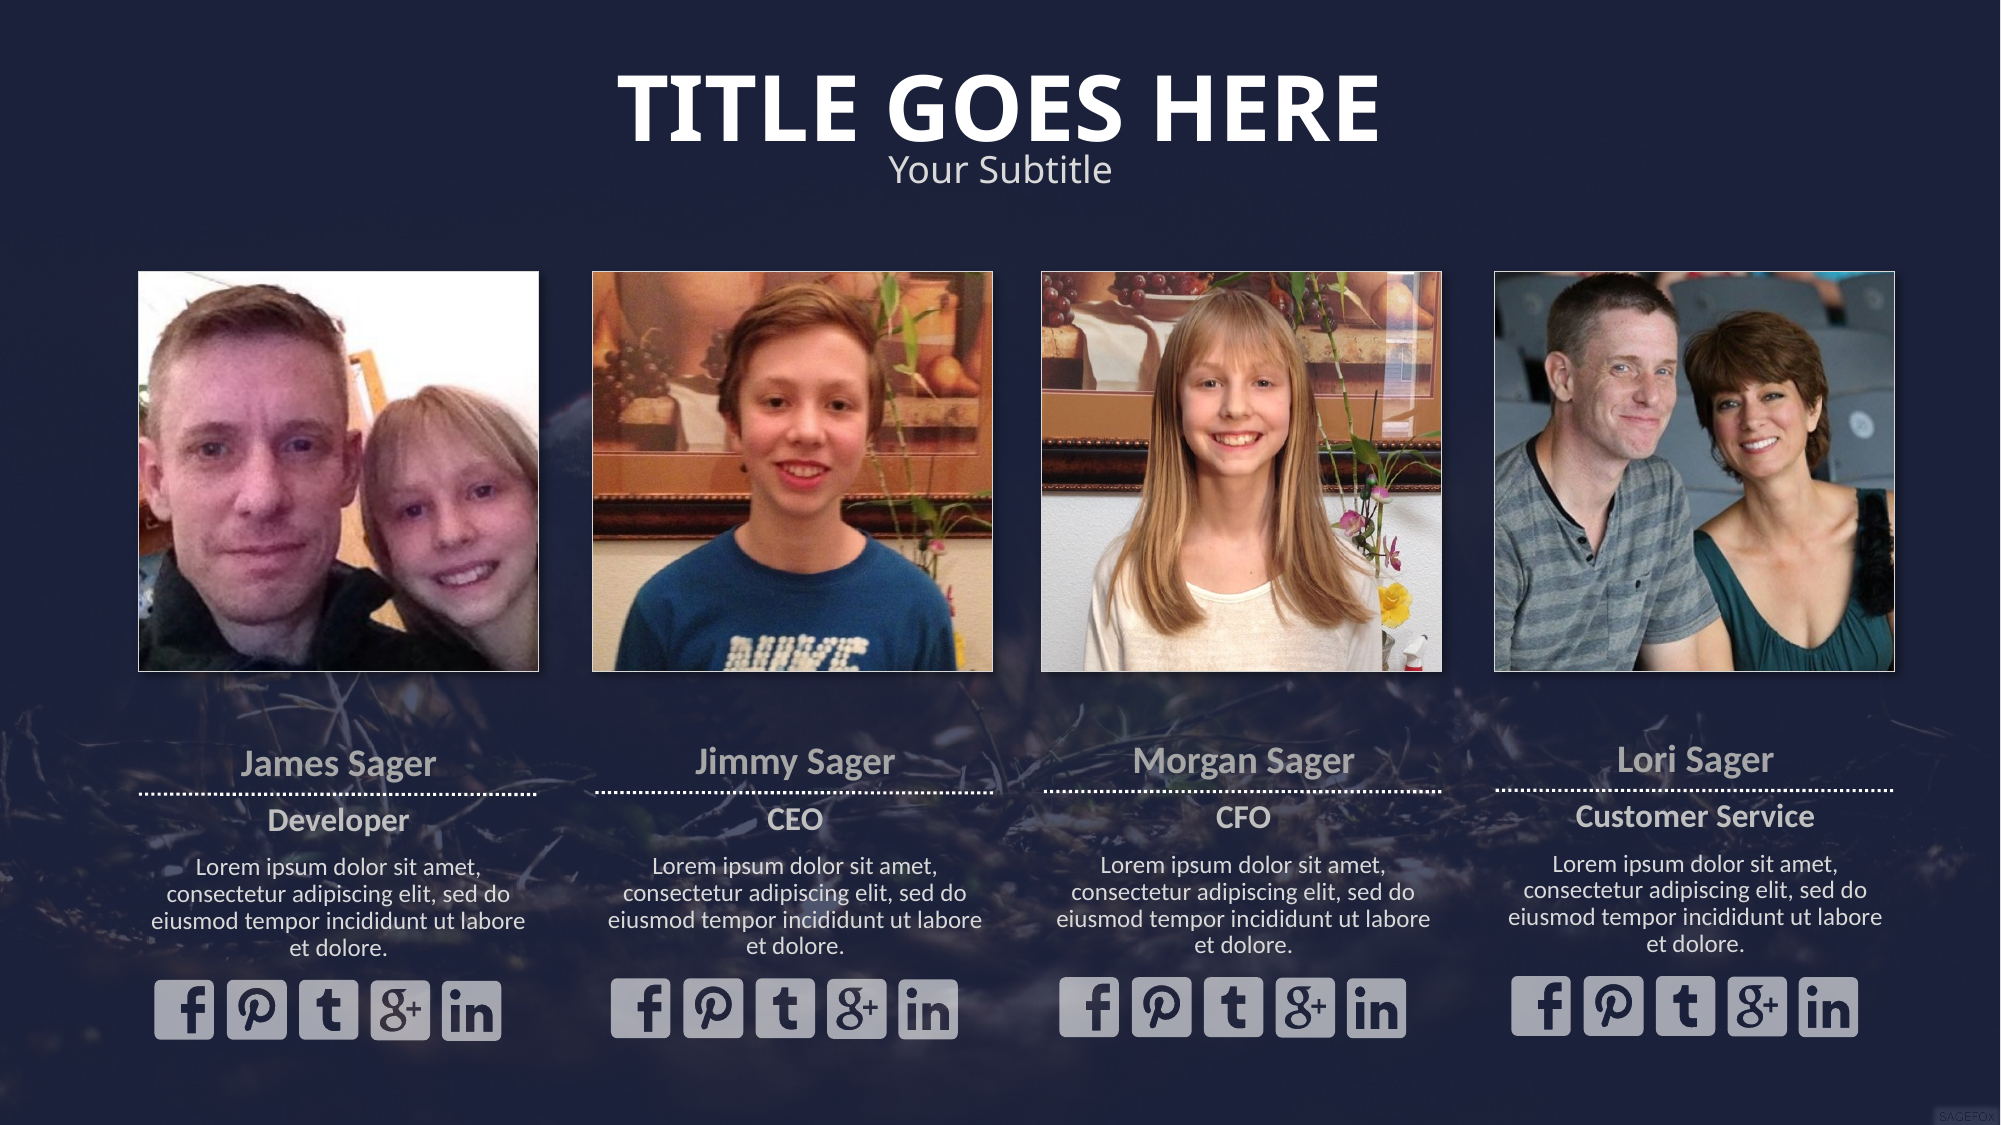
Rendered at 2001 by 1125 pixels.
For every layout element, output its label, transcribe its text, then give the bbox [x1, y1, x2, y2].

text_box Customer Service [1520, 796, 1871, 839]
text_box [610, 978, 958, 1040]
text_box [1040, 270, 1442, 672]
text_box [1511, 976, 1859, 1038]
text_box Lorem ipsum dolor sit amet, consectetur adipiscing elit, sed do eiusmod tempor incididunt ut labore et dolore. [138, 854, 539, 968]
text_box CFO [1068, 797, 1419, 840]
text_box Lorem ipsum dolor sit amet, consectetur adipiscing elit, sed do eiusmod tempor incididunt ut labore et dolore. [595, 852, 996, 966]
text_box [1059, 977, 1407, 1039]
text_box CEO [620, 798, 971, 841]
text_box [591, 270, 993, 672]
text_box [154, 979, 502, 1041]
text_box Lorem ipsum dolor sit amet, consectetur adipiscing elit, sed do eiusmod tempor incididunt ut labore et dolore. [1043, 851, 1444, 965]
text_box Jimmy Sager [620, 740, 971, 784]
text_box Morgan Sager [1068, 739, 1419, 782]
text_box [1494, 271, 1896, 673]
text_box Lorem ipsum dolor sit amet, consectetur adipiscing elit, sed do eiusmod tempor incididunt ut labore et dolore. [1495, 850, 1896, 964]
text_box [548, 42, 1452, 199]
text_box [138, 270, 540, 672]
text_box James Sager [163, 742, 514, 785]
text_box Lori Sager [1520, 738, 1871, 781]
text_box Developer [163, 799, 514, 842]
